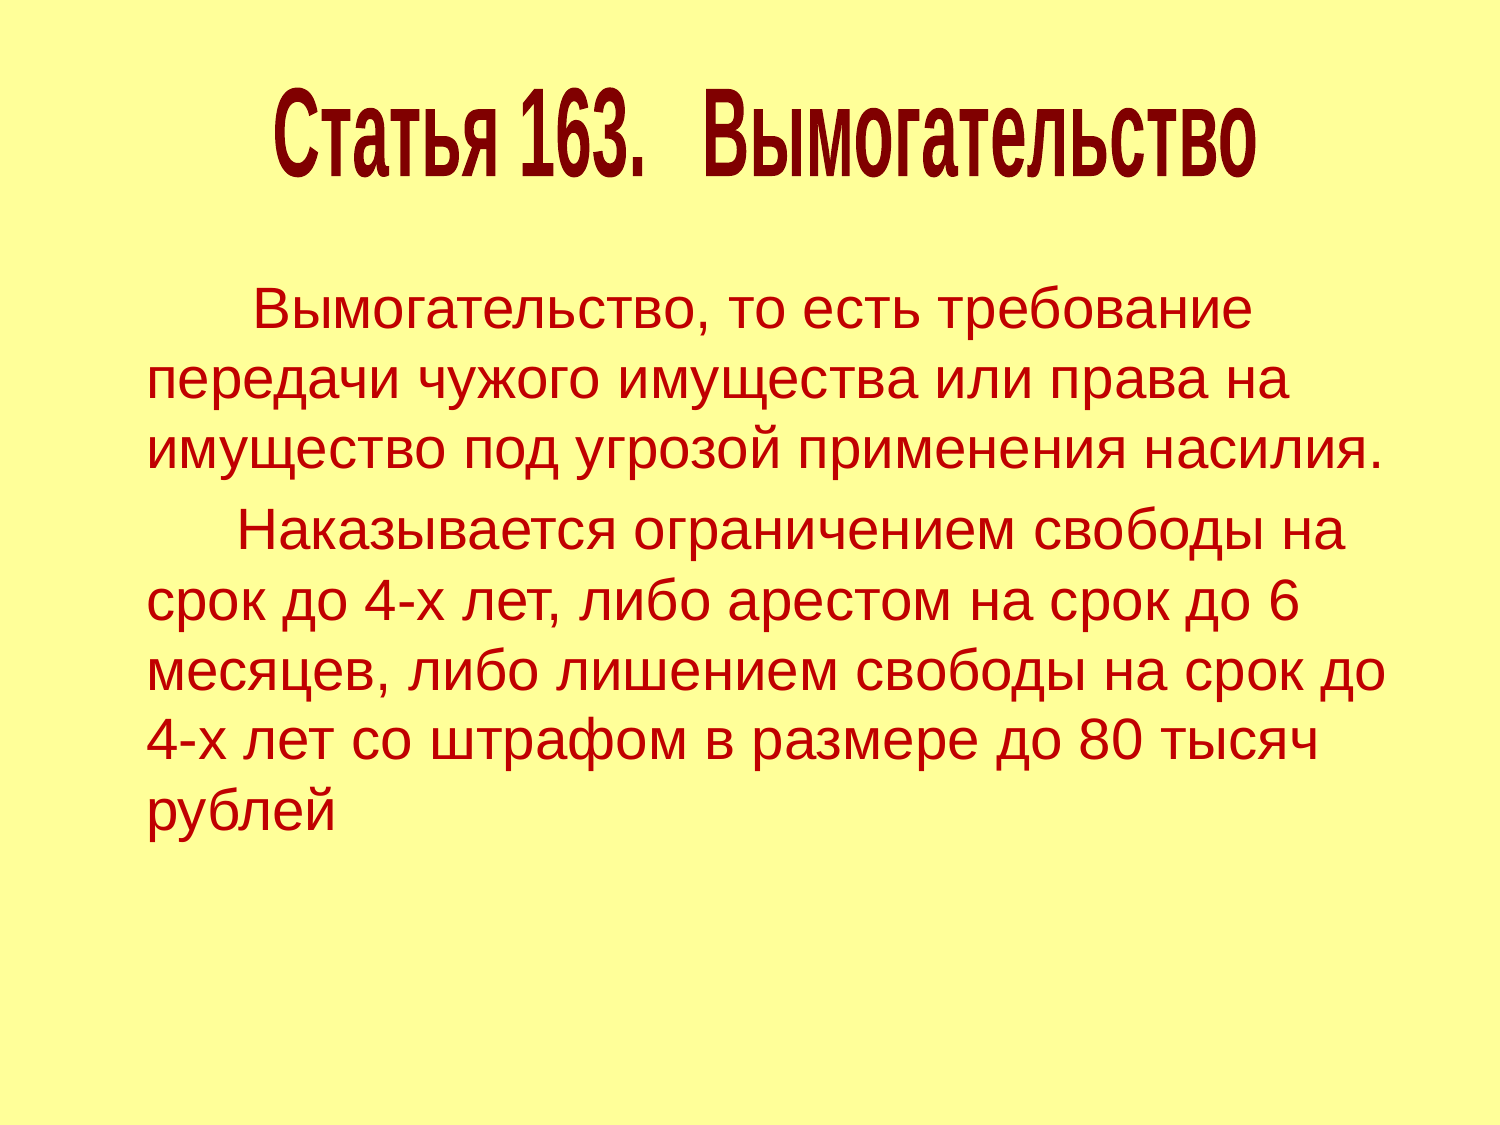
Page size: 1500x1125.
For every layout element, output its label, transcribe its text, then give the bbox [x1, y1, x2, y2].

list Вымогательство, то есть требование передачи чужого имущества или права на имущество под угрозой применения насилия. Наказывается ограничением свободы на срок до 4-х лет, либо арестом на срок до 6 месяцев, либо лишением свободы на срок до 4-х лет со штрафом в размере до 80 тысяч рублей [74, 262, 1426, 1006]
